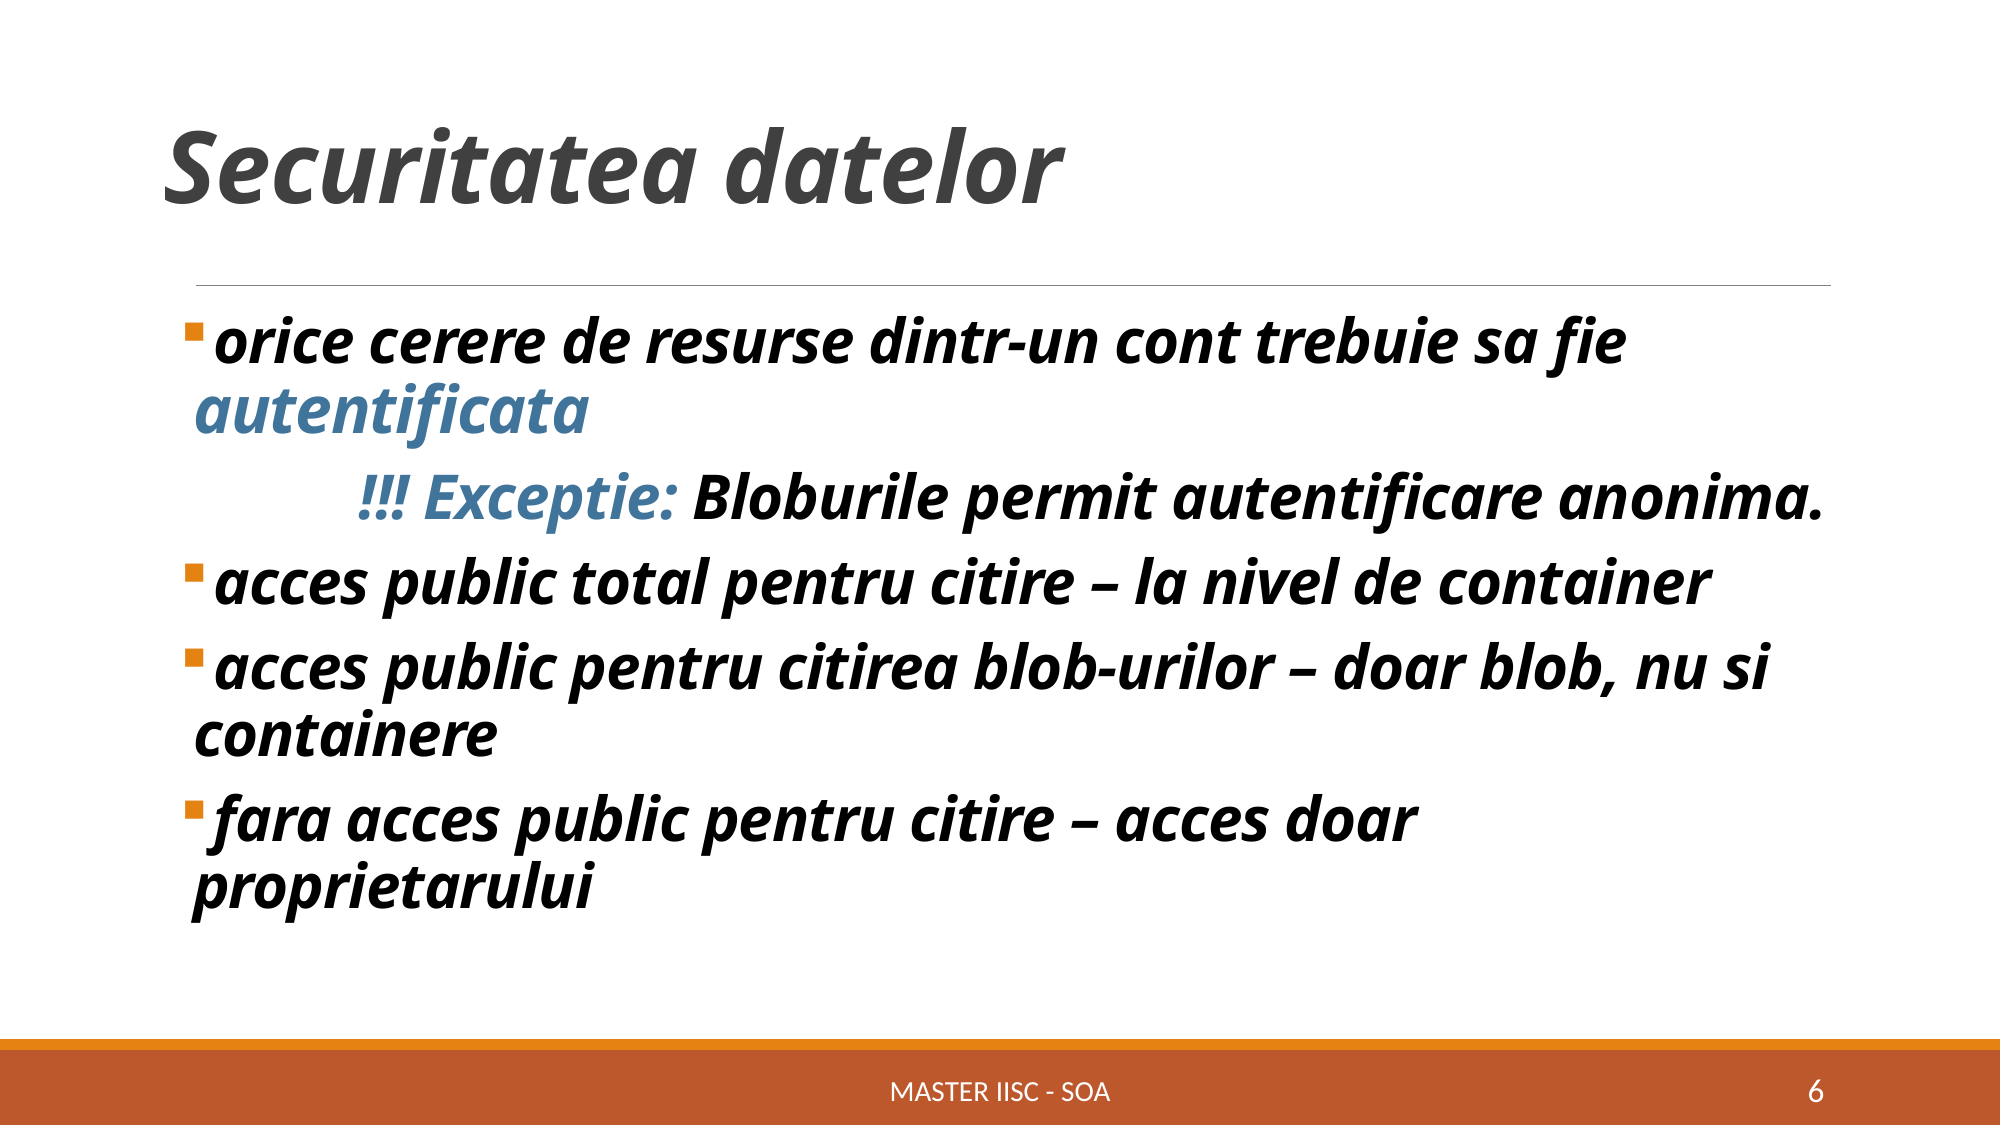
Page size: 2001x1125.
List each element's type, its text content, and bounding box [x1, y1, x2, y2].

list orice cerere de resurse dintr-un cont trebuie sa fie autentificata !!! Exceptie: Bloburile permit autentificare anonima. acces public total pentru citire – la nivel de container acces public pentru citirea blob-urilor – doar blob, nu si containere fara acces public pentru citire – acces doar proprietarului [180, 302, 1830, 963]
footer Master IISC - SOA [604, 1059, 1396, 1120]
title Securitatea datelor [148, 91, 1799, 232]
slide_number 6 [1624, 1059, 1840, 1120]
